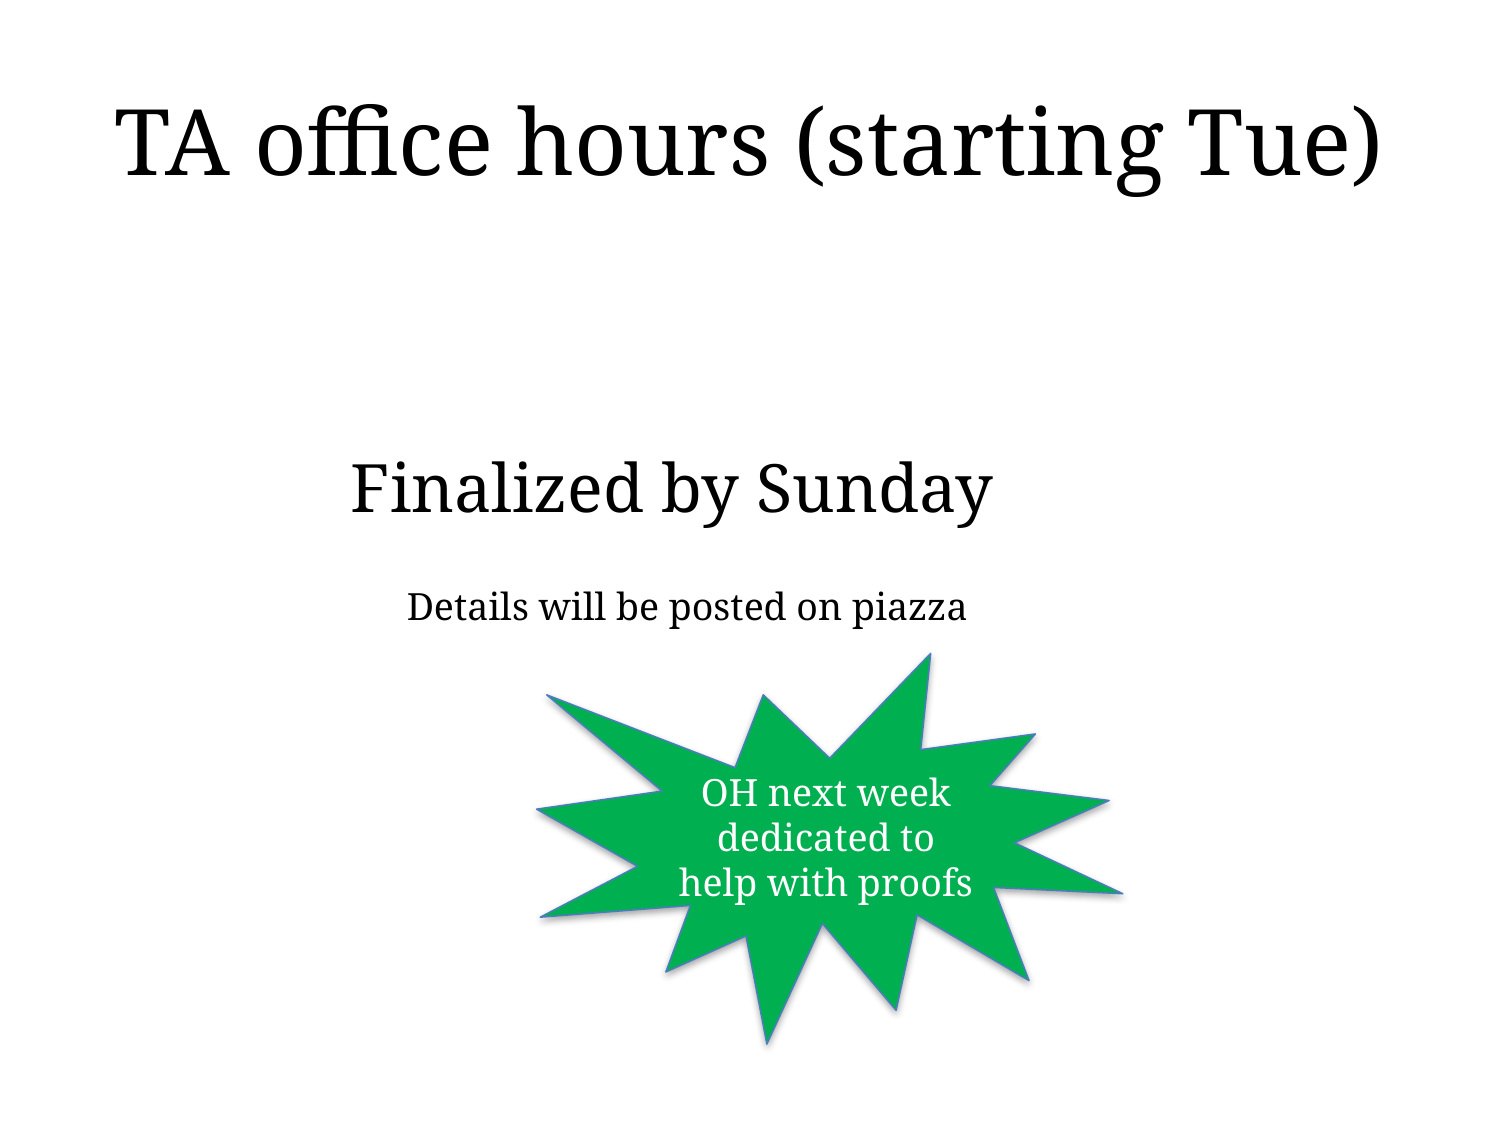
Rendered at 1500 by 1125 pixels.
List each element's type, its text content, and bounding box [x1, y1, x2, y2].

title TA office hours (starting Tue) [75, 45, 1425, 233]
text_box Details will be posted on piazza [392, 575, 983, 635]
text_box OH next week dedicated to help with proofs [535, 652, 1124, 1045]
text_box Finalized by Sunday [336, 437, 1009, 533]
